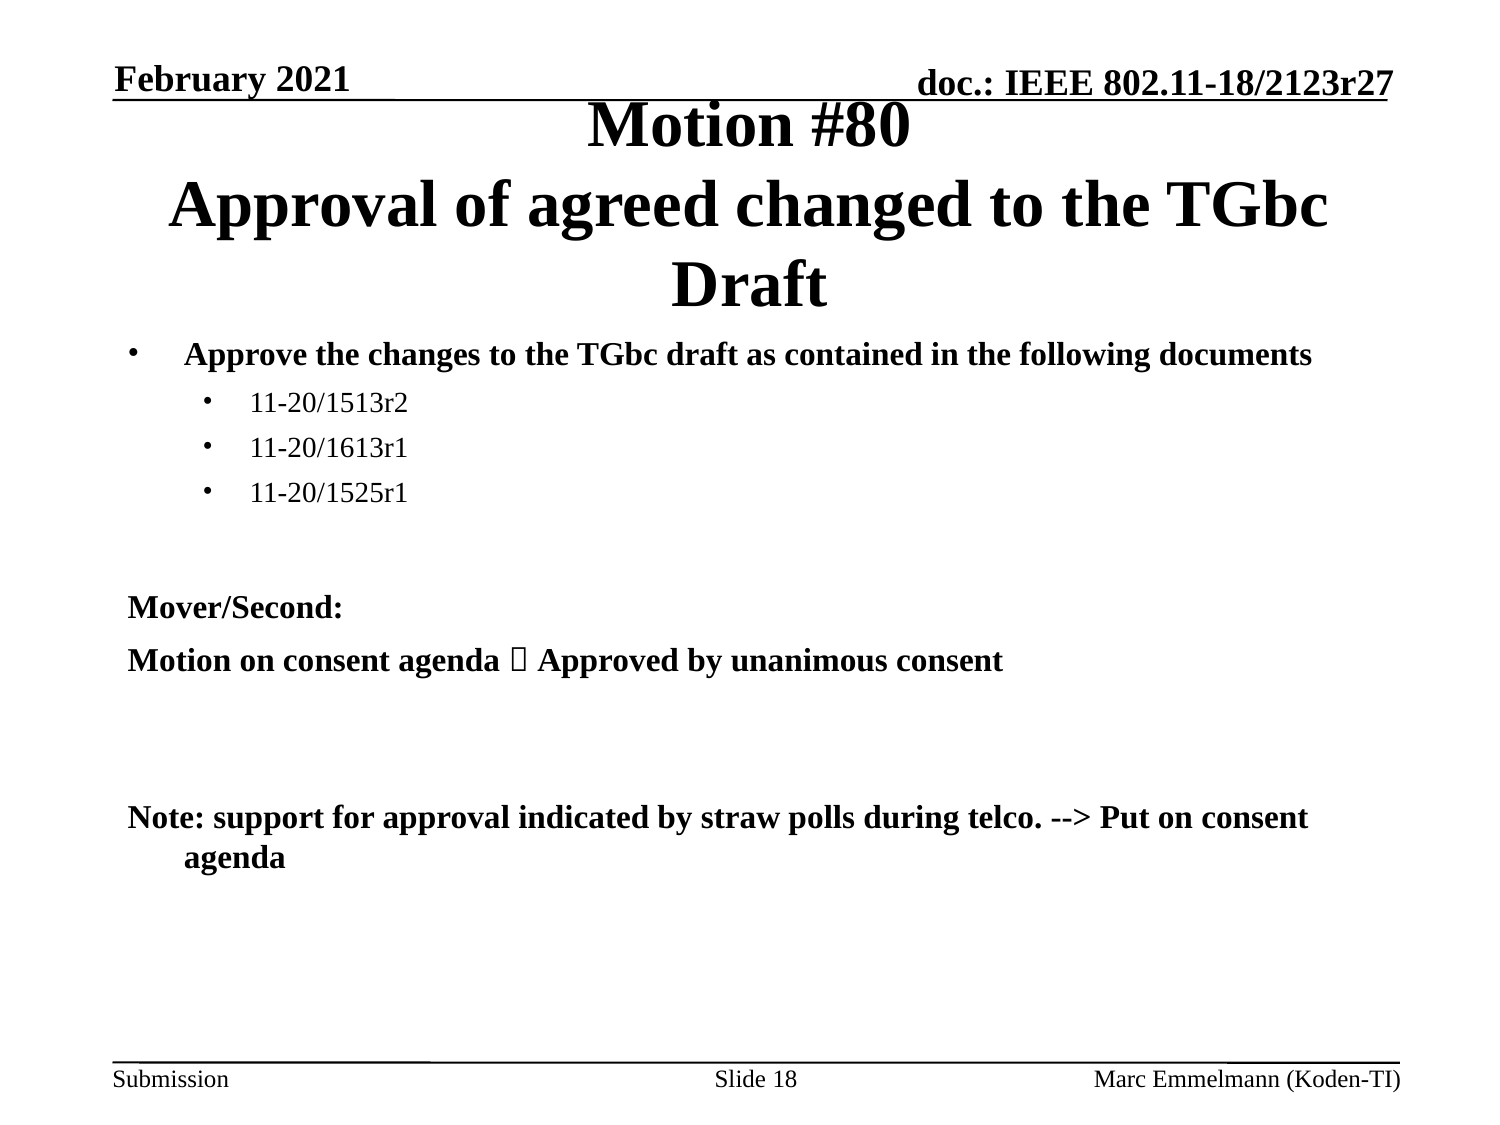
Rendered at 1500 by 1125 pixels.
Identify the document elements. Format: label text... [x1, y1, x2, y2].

title Motion #80 Approval of agreed changed to the TGbc Draft [112, 112, 1388, 288]
footer Marc Emmelmann (Koden-TI) [878, 1061, 1402, 1093]
list Approve the changes to the TGbc draft as contained in the following documents 11-20/1513r2 11-20/1613r1 11-20/1525r1 Mover/Second: Motion on consent agenda  Approved by unanimous consent Note: support for approval indicated by straw polls during telco. --> Put on consent agenda [112, 324, 1388, 1000]
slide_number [114, 54, 423, 100]
slide_number Slide 18 [712, 1061, 800, 1123]
